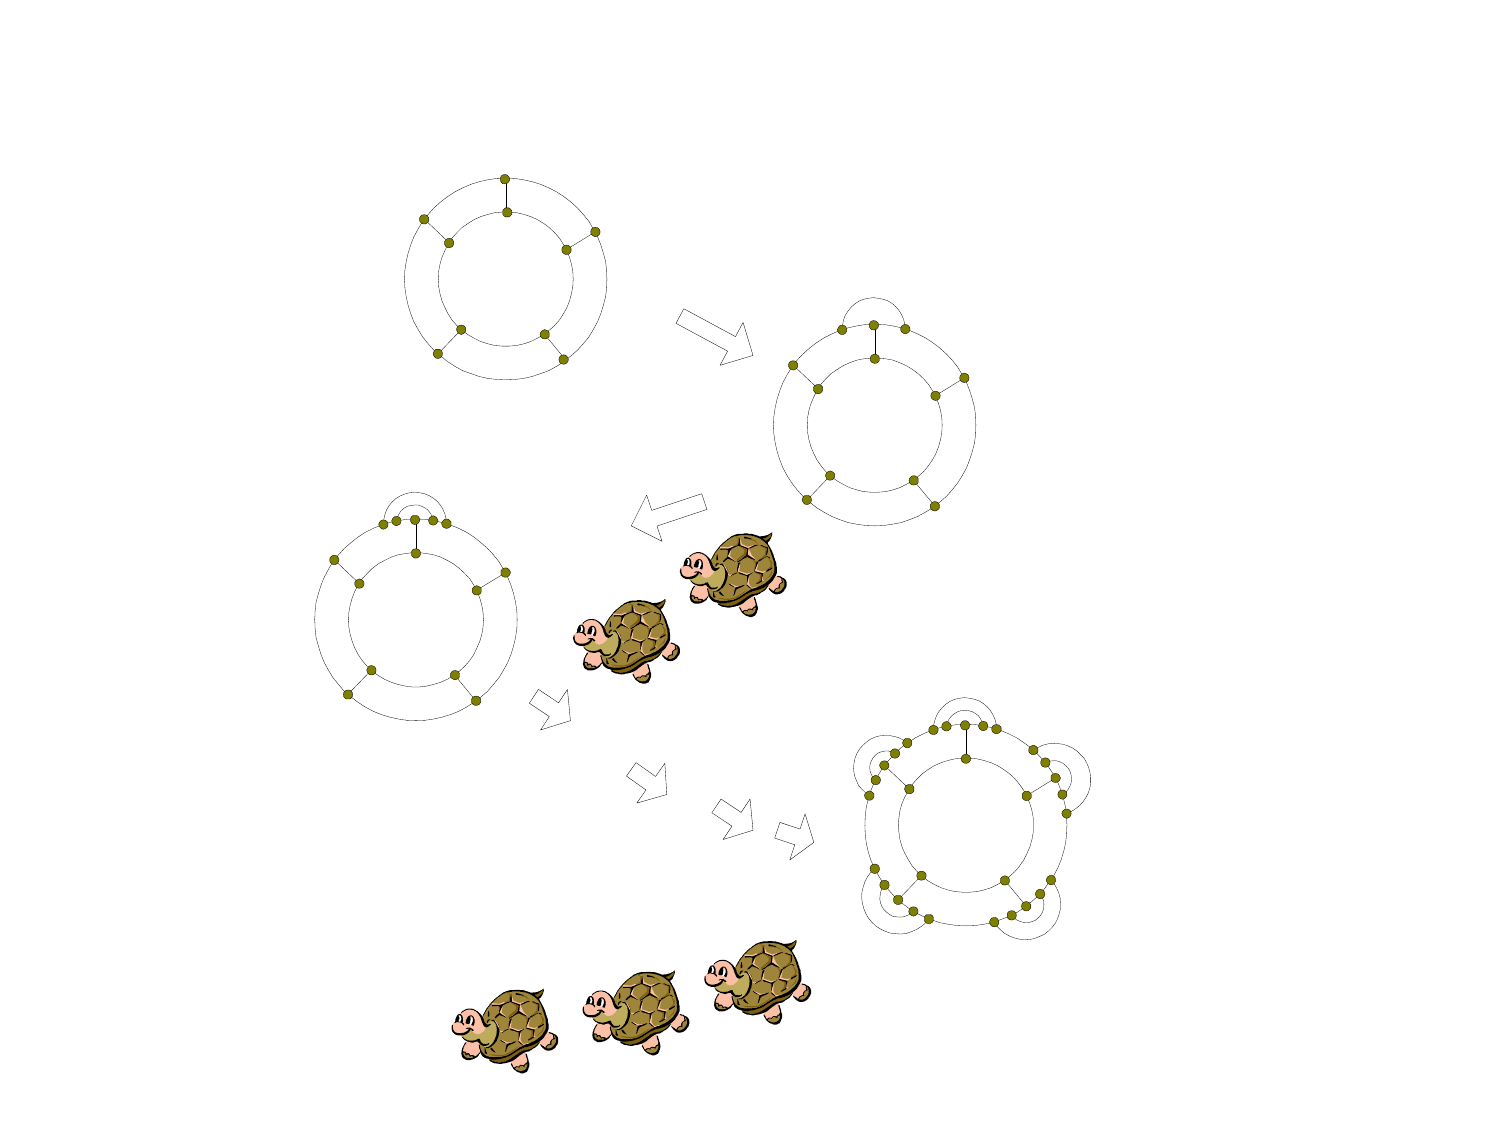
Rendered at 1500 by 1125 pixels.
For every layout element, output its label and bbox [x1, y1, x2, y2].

text_box [312, 172, 1093, 1076]
